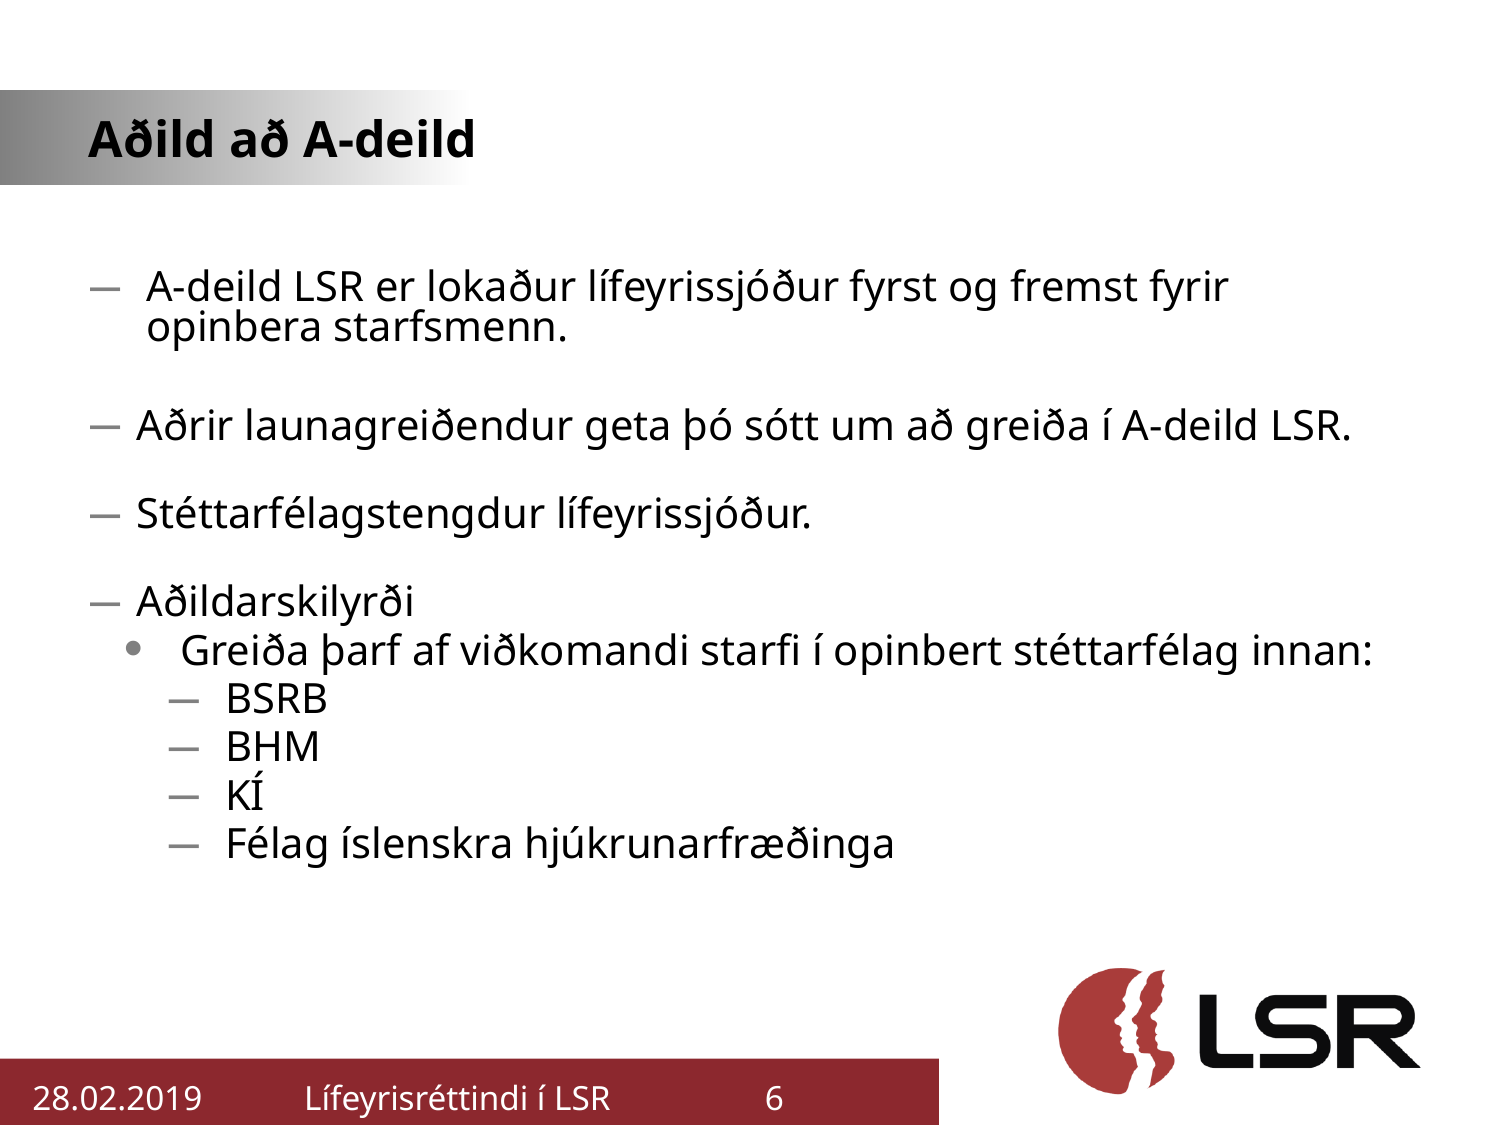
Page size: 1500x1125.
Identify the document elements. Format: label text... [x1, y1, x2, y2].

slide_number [17, 1069, 278, 1118]
list A-deild LSR er lokaður lífeyrissjóður fyrst og fremst fyrir opinbera starfsmenn. Aðrir launagreiðendur geta þó sótt um að greiða í A-deild LSR. Stéttarfélagstengdur lífeyrissjóður. Aðildarskilyrði Greiða þarf af viðkomandi starfi í opinbert stéttarfélag innan: BSRB BHM KÍ Félag íslenskra hjúkrunarfræðinga [75, 262, 1425, 953]
footer Lífeyrisréttindi í LSR [289, 1069, 739, 1118]
title Aðild að A-deild [0, 90, 939, 185]
picture [1057, 964, 1424, 1095]
slide_number 6 [750, 1069, 904, 1118]
